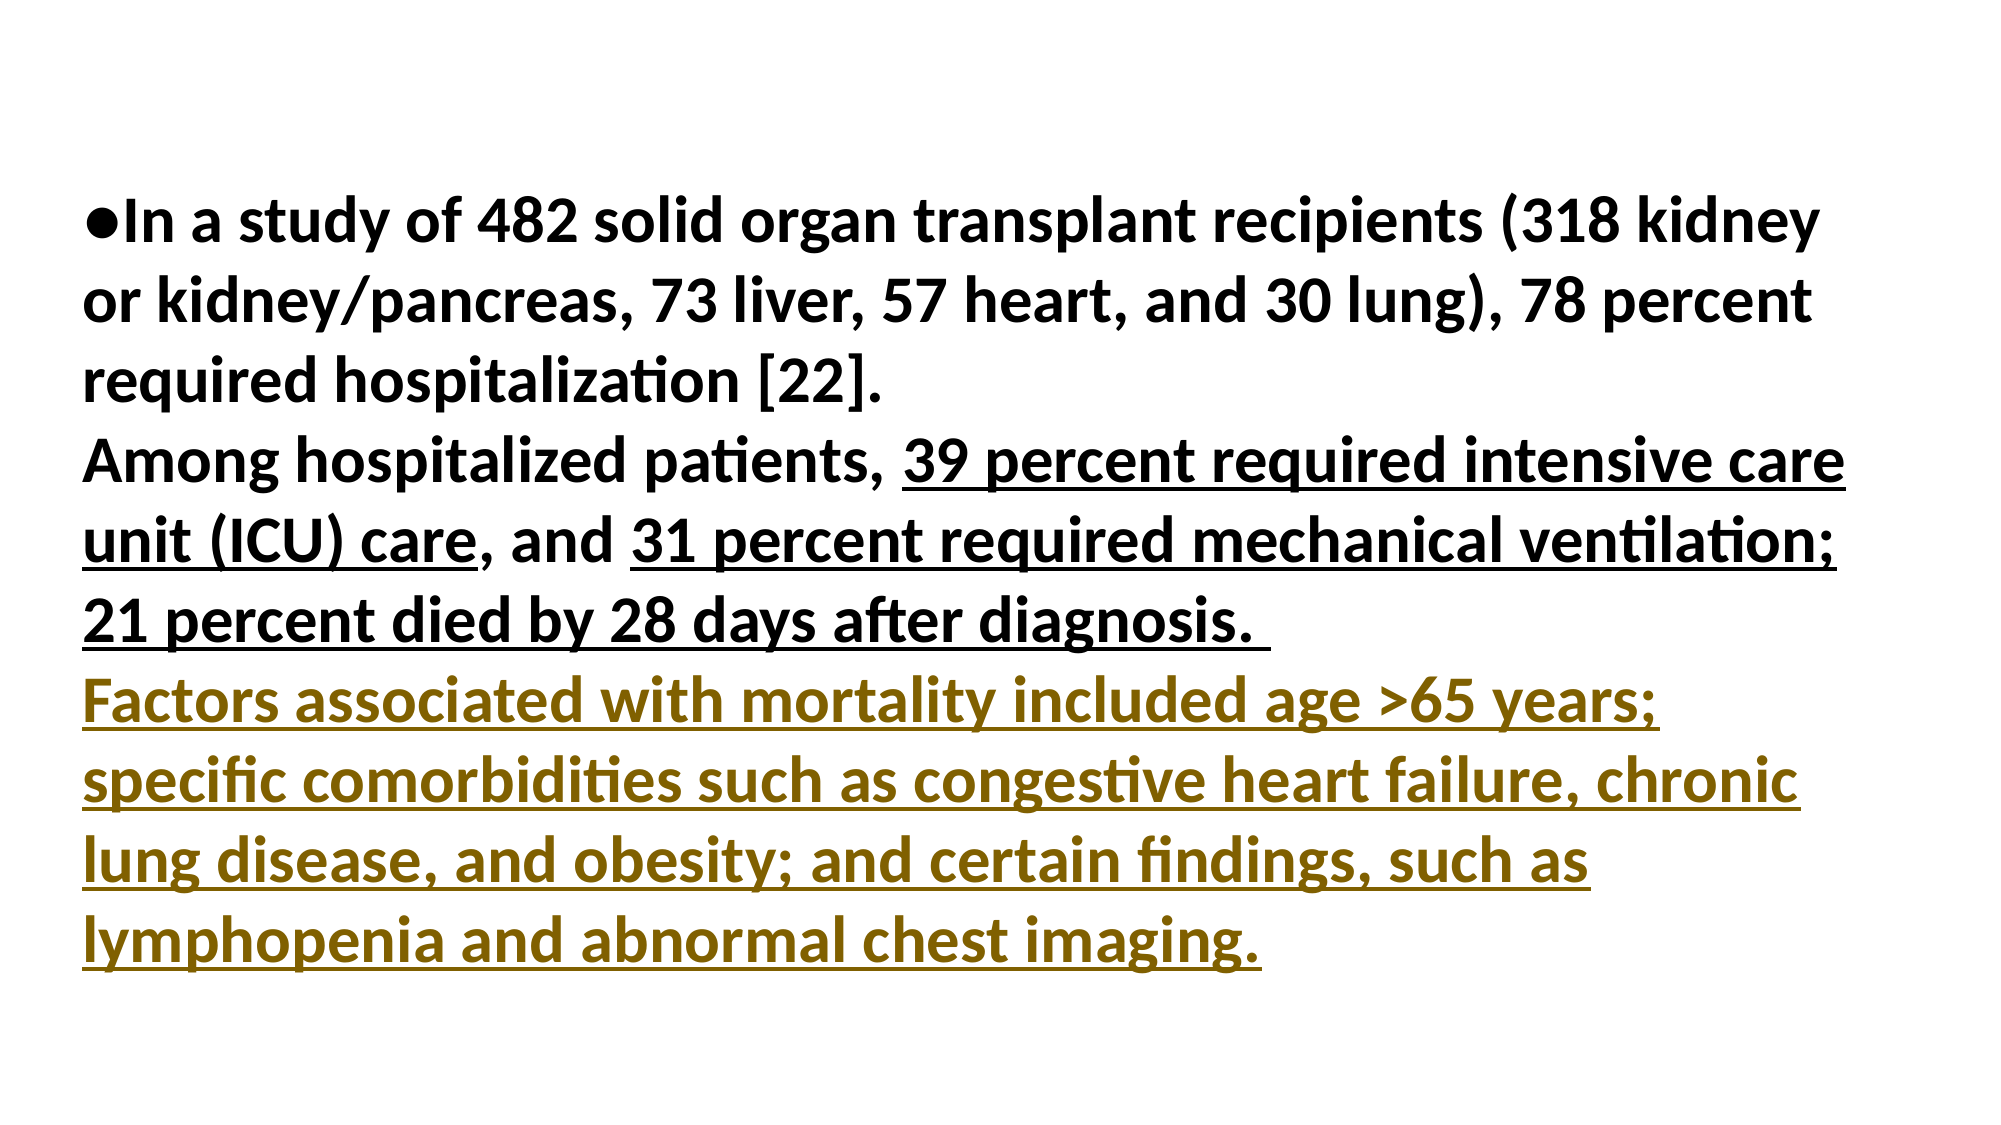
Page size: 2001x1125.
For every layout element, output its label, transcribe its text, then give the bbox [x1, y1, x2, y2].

text_box ●In a study of 482 solid organ transplant recipients (318 kidney or kidney/pancreas, 73 liver, 57 heart, and 30 lung), 78 percent required hospitalization [22]. Among hospitalized patients, 39 percent required intensive care unit (ICU) care, and 31 percent required mechanical ventilation; 21 percent died by 28 days after diagnosis. Factors associated with mortality included age >65 years; specific comorbidities such as congestive heart failure, chronic lung disease, and obesity; and certain findings, such as lymphopenia and abnormal chest imaging. [67, 168, 1891, 983]
